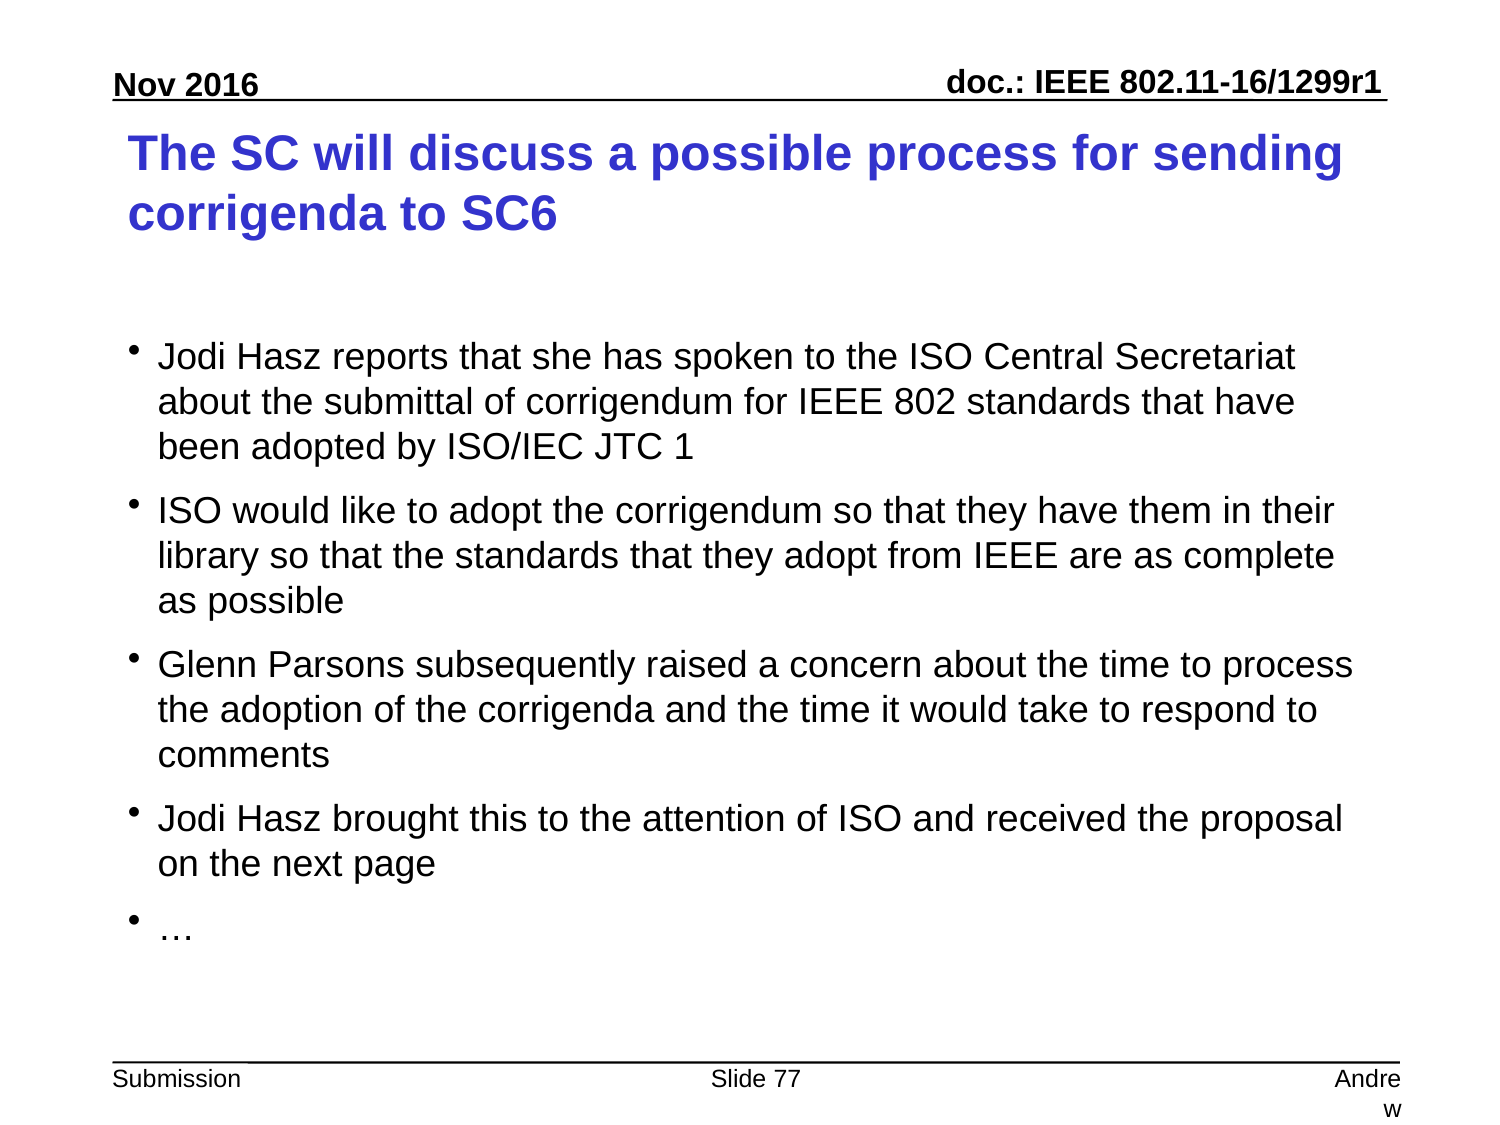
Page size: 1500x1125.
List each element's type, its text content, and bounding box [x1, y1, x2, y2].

footer Andrew Myles, Cisco [1320, 1061, 1402, 1093]
slide_number Slide 77 [709, 1061, 803, 1093]
title The SC will discuss a possible process for sending corrigenda to SC6 [112, 112, 1388, 288]
list Jodi Hasz reports that she has spoken to the ISO Central Secretariat about the submittal of corrigendum for IEEE 802 standards that have been adopted by ISO/IEC JTC 1 ISO would like to adopt the corrigendum so that they have them in their library so that the standards that they adopt from IEEE are as complete as possible Glenn Parsons subsequently raised a concern about the time to process the adoption of the corrigenda and the time it would take to respond to comments Jodi Hasz brought this to the attention of ISO and received the proposal on the next page … [112, 324, 1388, 1000]
